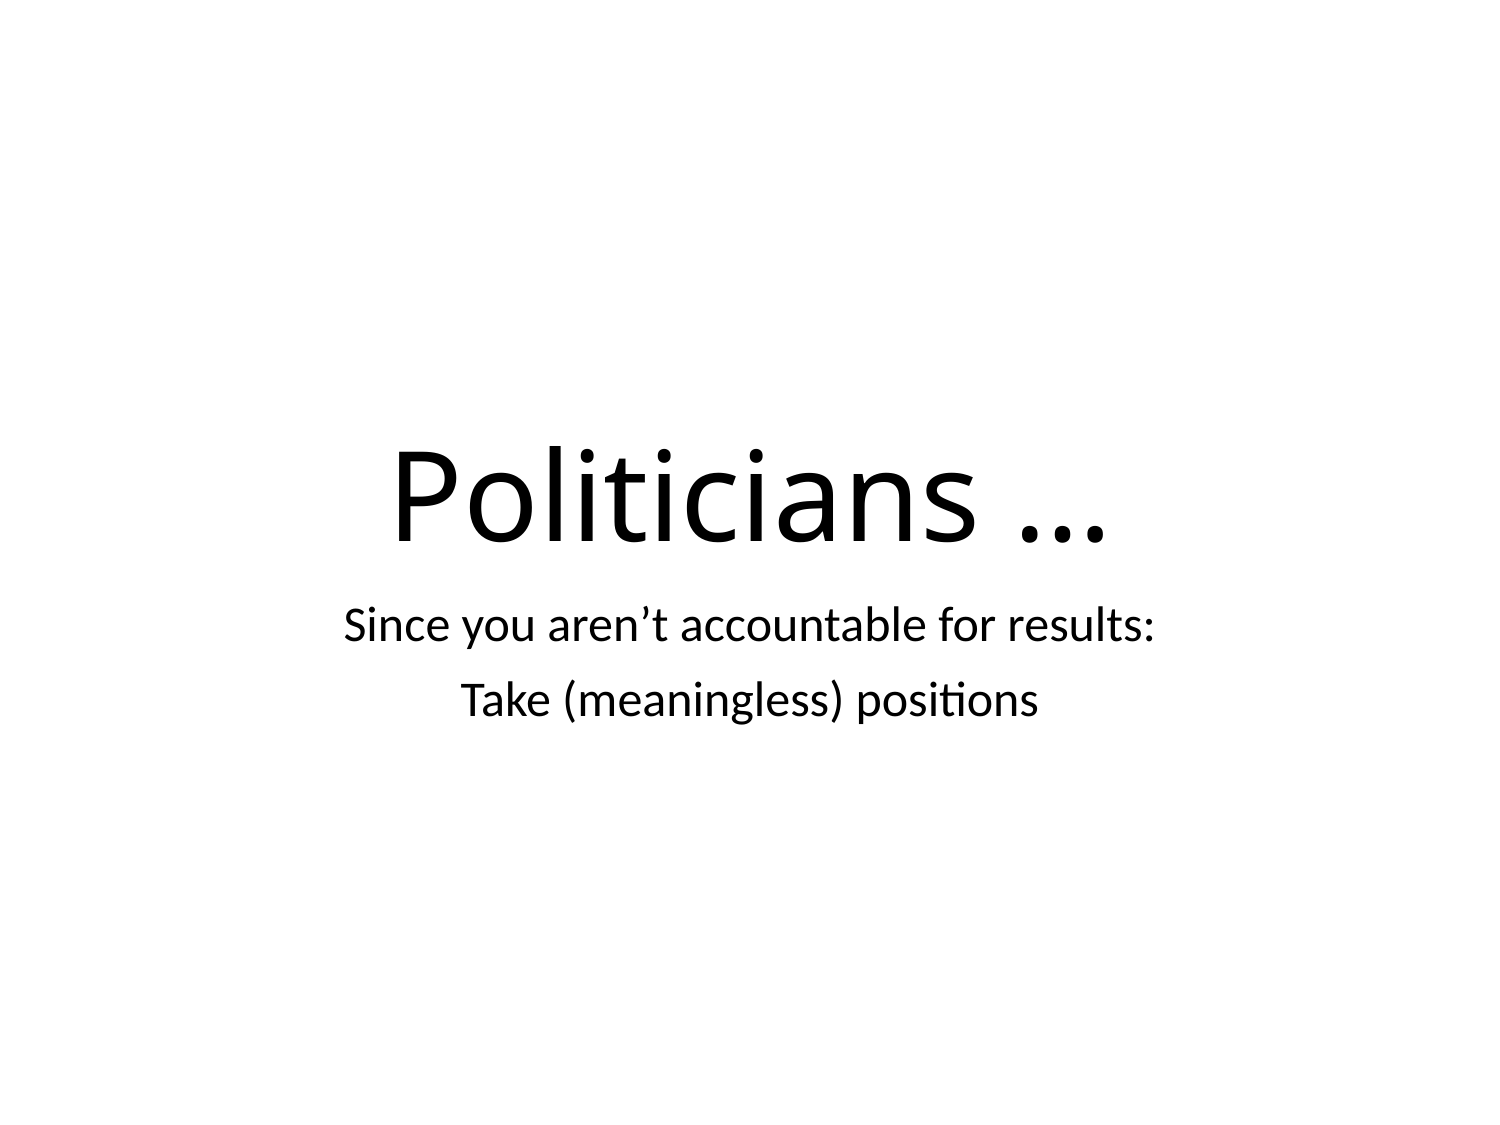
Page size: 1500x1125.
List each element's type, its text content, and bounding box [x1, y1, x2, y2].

title Politicians … [112, 184, 1388, 576]
subtitle Since you aren’t accountable for results: Take (meaningless) positions [187, 590, 1313, 863]
